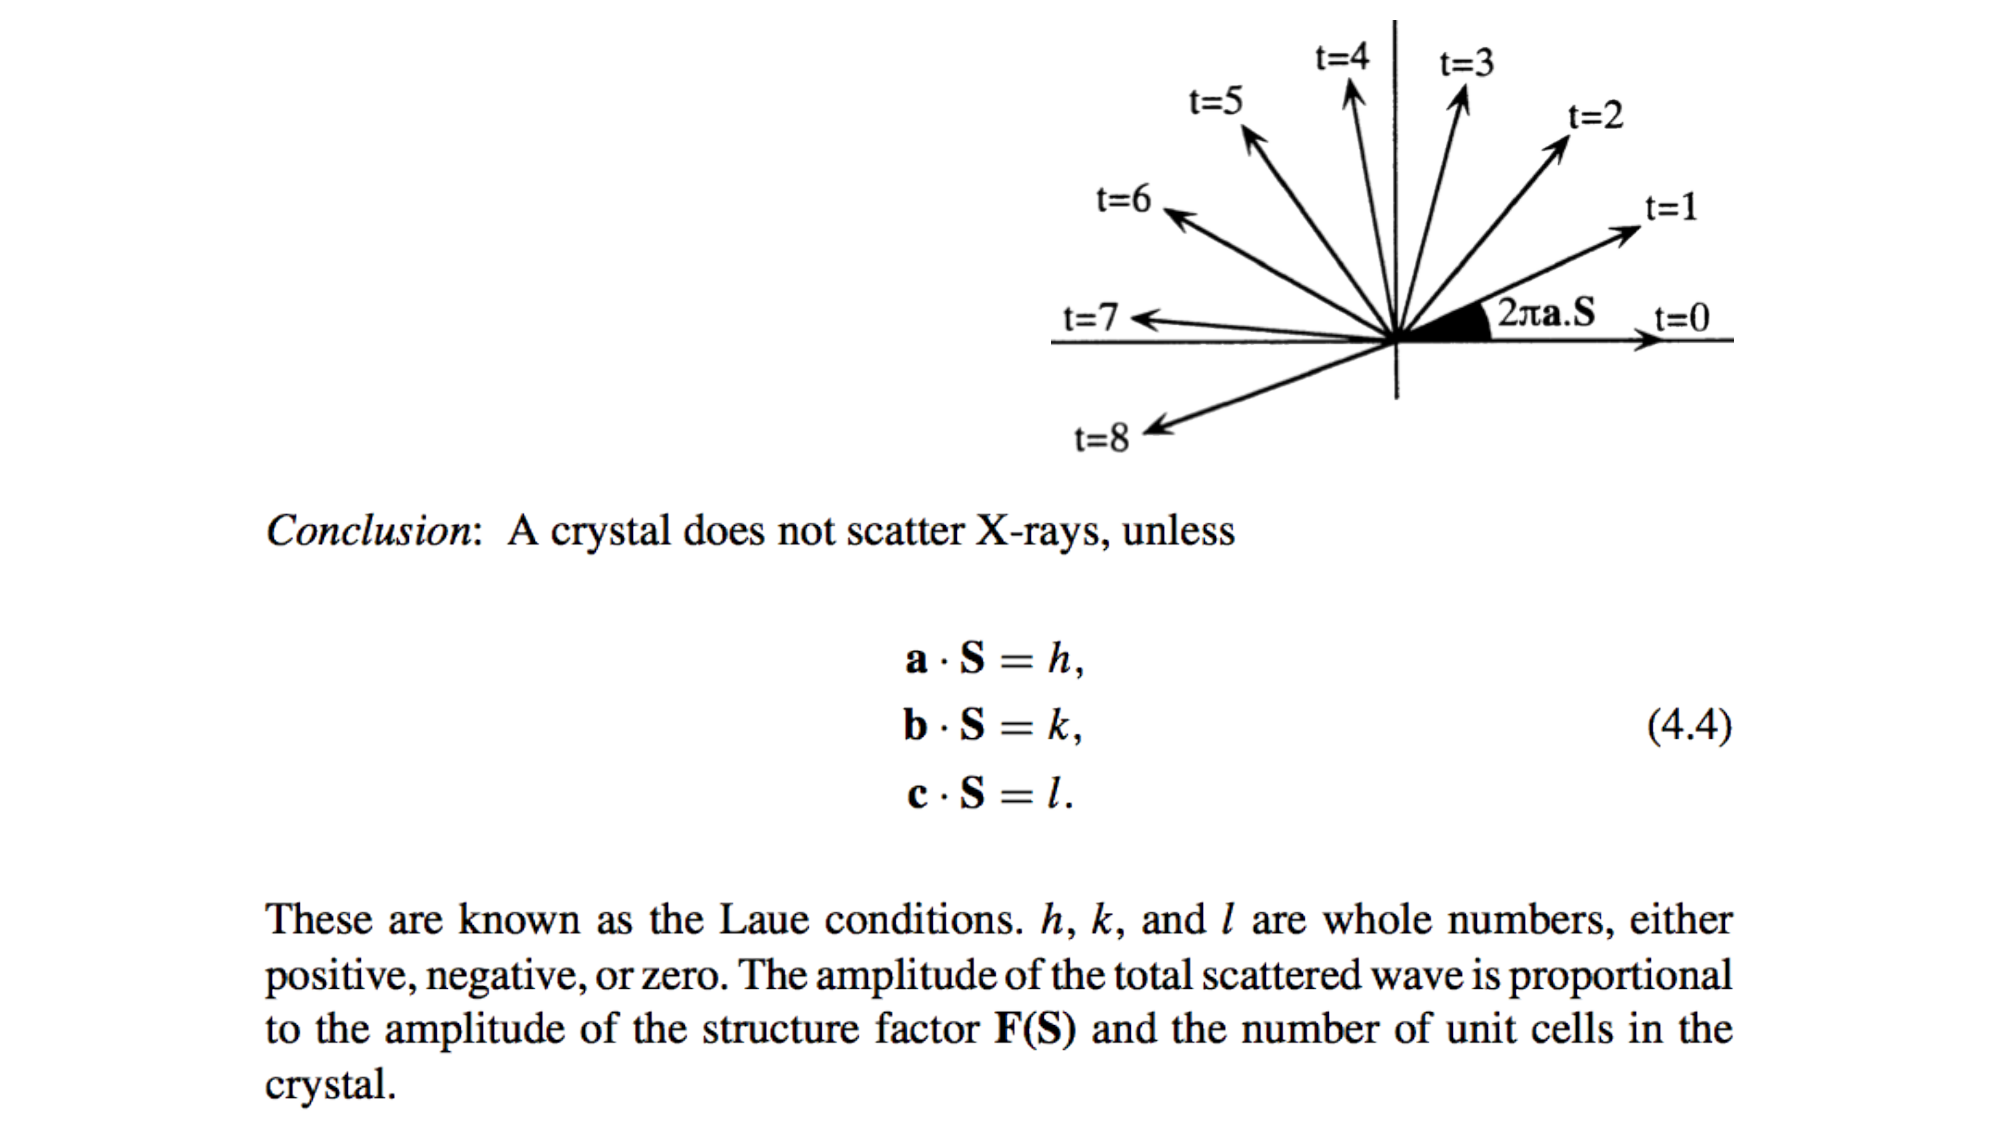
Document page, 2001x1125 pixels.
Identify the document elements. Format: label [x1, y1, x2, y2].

picture [1051, 19, 1734, 463]
picture [249, 499, 1751, 1125]
